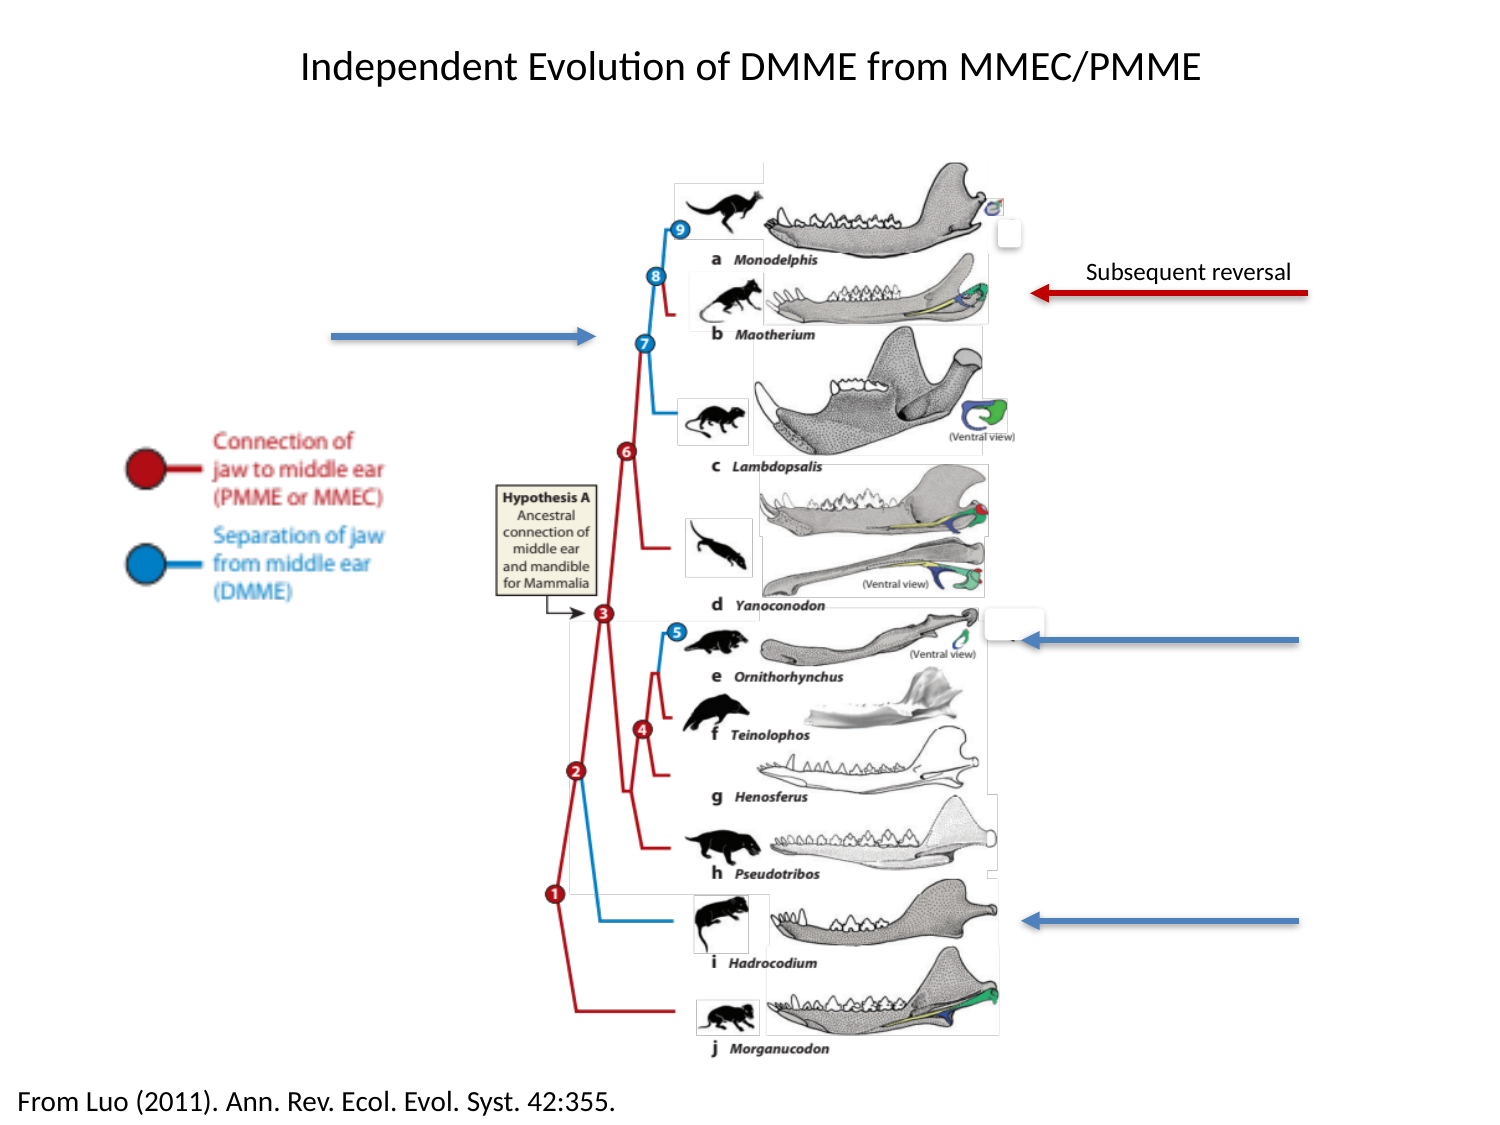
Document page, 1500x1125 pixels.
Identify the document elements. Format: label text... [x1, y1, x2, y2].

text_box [1029, 247, 1309, 294]
text_box Independent Evolution of DMME from MMEC/PMME [285, 31, 1218, 97]
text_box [0, 159, 1045, 1125]
